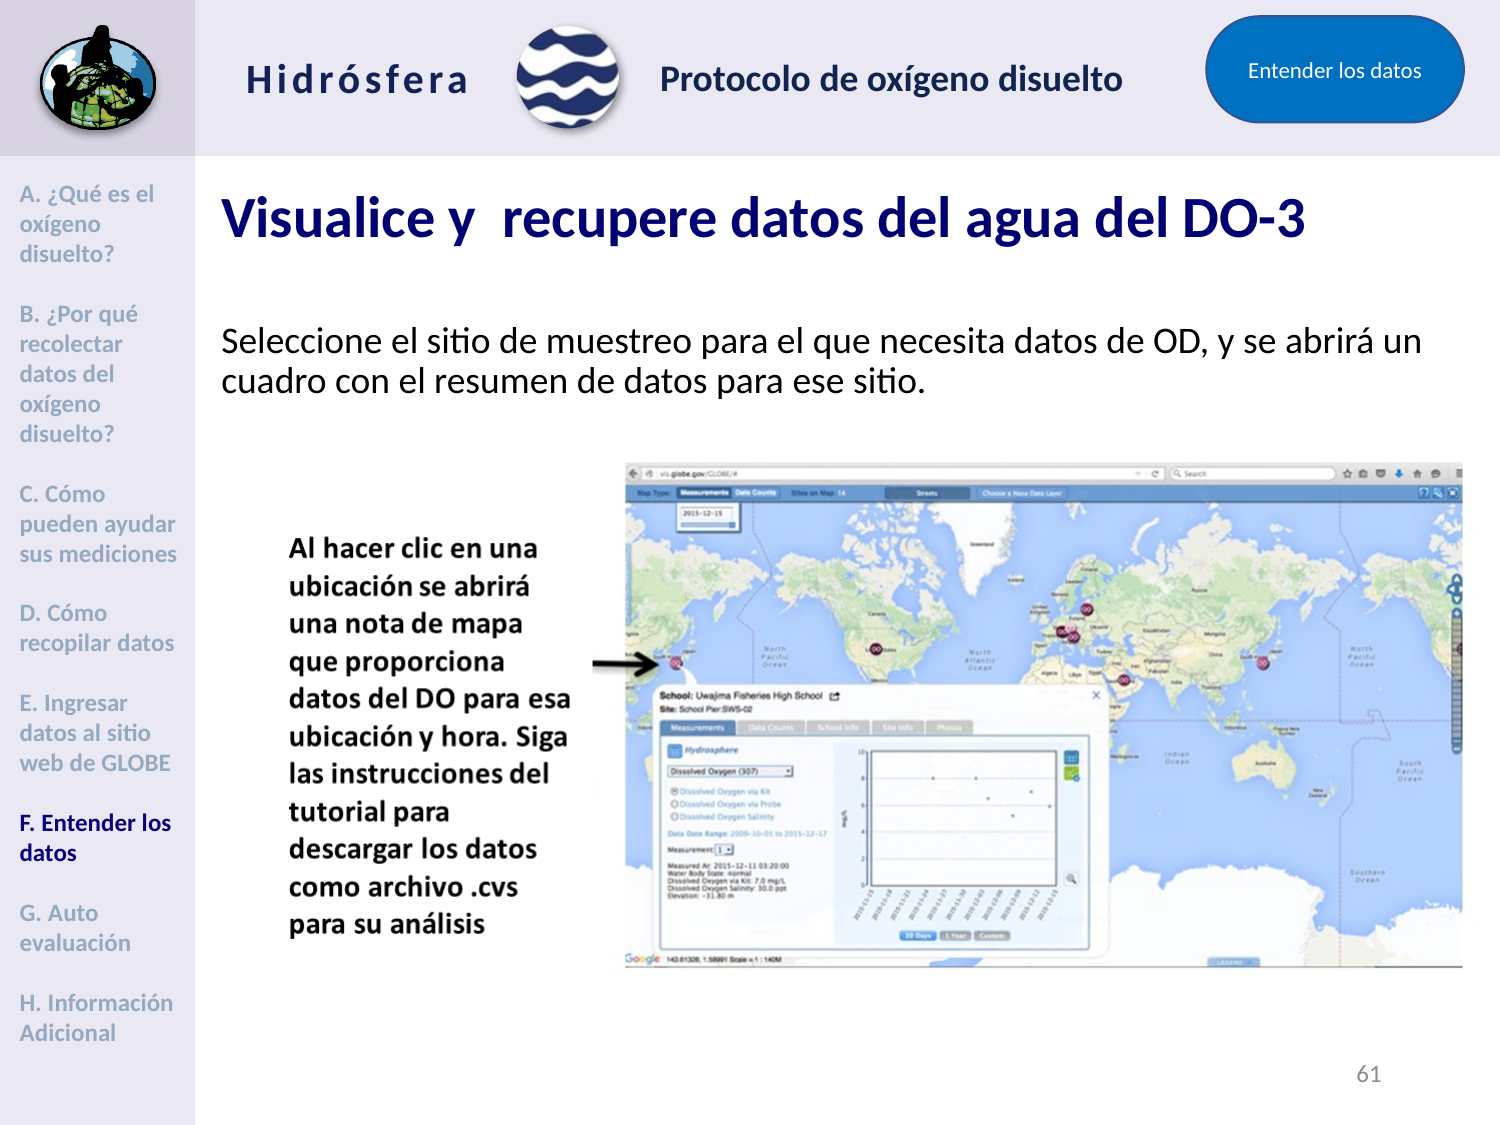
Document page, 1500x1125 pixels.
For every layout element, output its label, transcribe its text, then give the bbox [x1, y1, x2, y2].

list Seleccione el sitio de muestreo para el que necesita datos de OD, y se abrirá un cuadro con el resumen de datos para ese sitio. [206, 313, 1500, 701]
title Visualice y recupere datos del agua del DO-3 [206, 161, 1476, 276]
picture [516, 25, 619, 129]
text_box Entender los datos [1205, 15, 1465, 124]
picture [36, 22, 159, 133]
text_box A. ¿Qué es el oxígeno disuelto? B. ¿Por qué recolectar datos del oxígeno disuelto? C. Cómo pueden ayudar sus mediciones D. Cómo recopilar datos E. Ingresar datos al sitio web de GLOBE F. Entender los datos G. Auto evaluación H. Información Adicional [4, 170, 196, 1054]
picture [253, 440, 1489, 1043]
slide_number 60 [1059, 1043, 1397, 1103]
